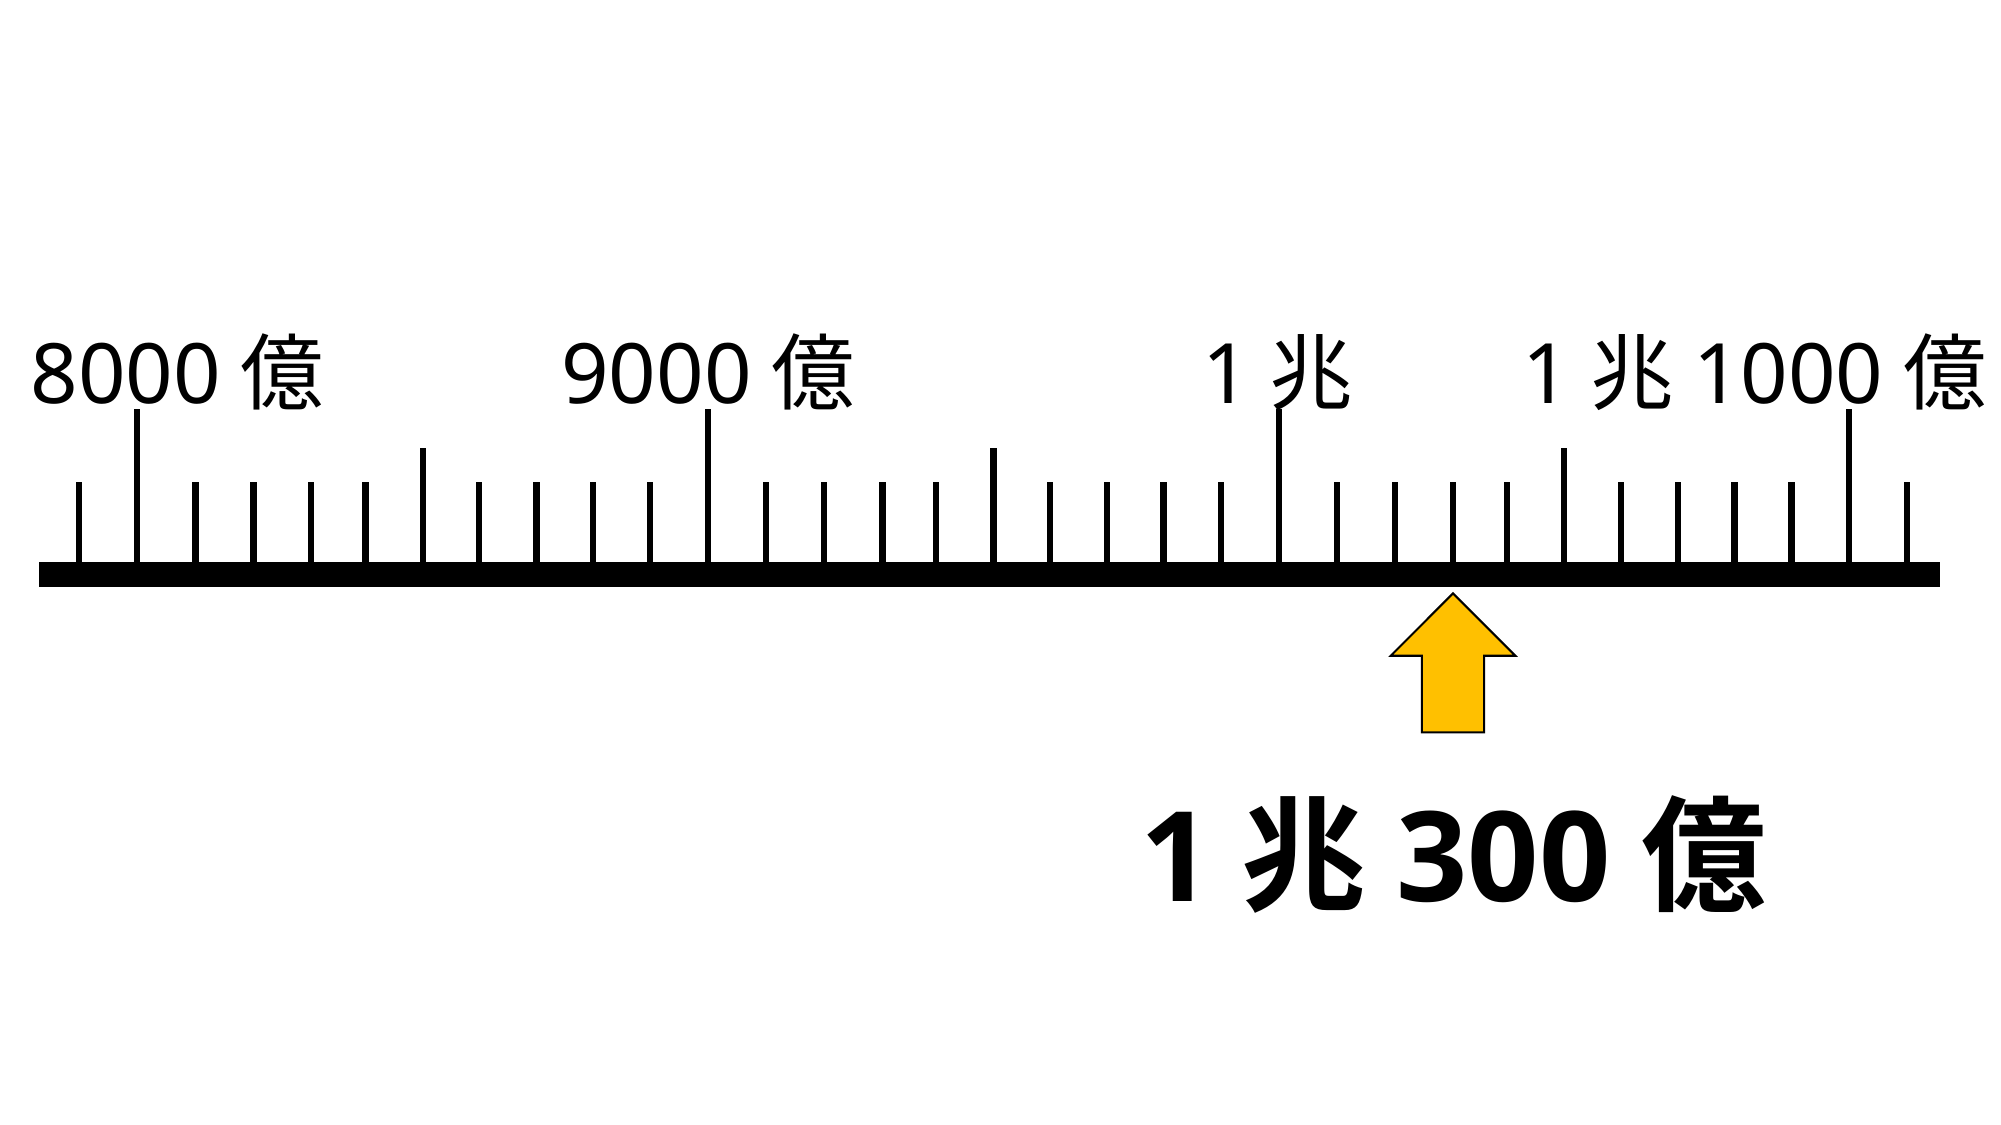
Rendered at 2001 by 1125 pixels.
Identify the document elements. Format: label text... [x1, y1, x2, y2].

text_box [1388, 591, 1518, 734]
text_box 1兆300億 [1125, 769, 1781, 934]
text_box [15, 312, 1985, 577]
